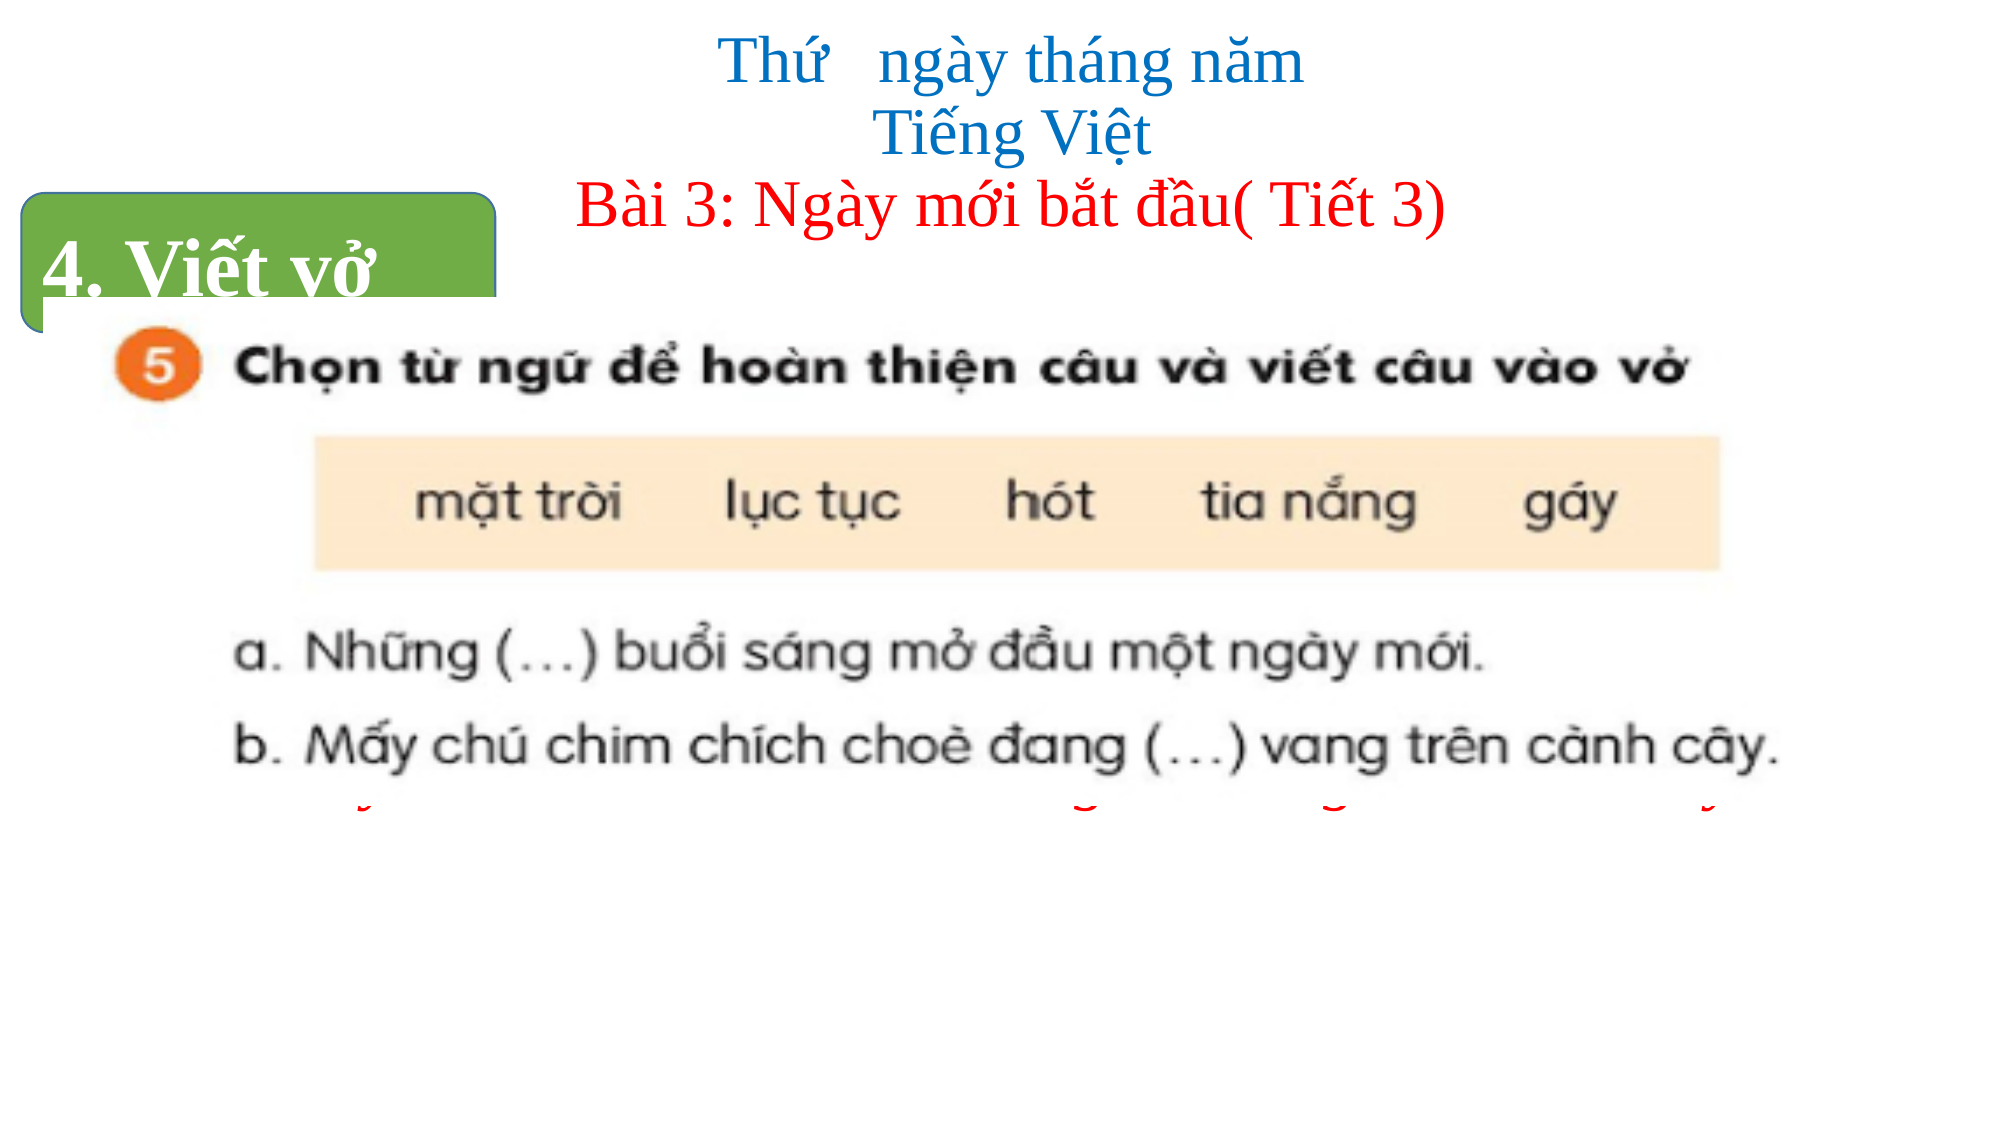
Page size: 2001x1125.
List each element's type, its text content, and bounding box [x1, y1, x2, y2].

picture [43, 297, 2000, 806]
text_box Những tia nắng buổi sáng mở đầu một ngày mới. b. Mấy chú chim chích choè đang hót vang trên cành cây. [193, 806, 2000, 819]
text_box 4. Viết vở [20, 191, 497, 334]
text_box Thứ ngày tháng năm Tiếng Việt Bài 3: Ngày mới bắt đầu( Tiết 3) [345, 13, 1679, 249]
